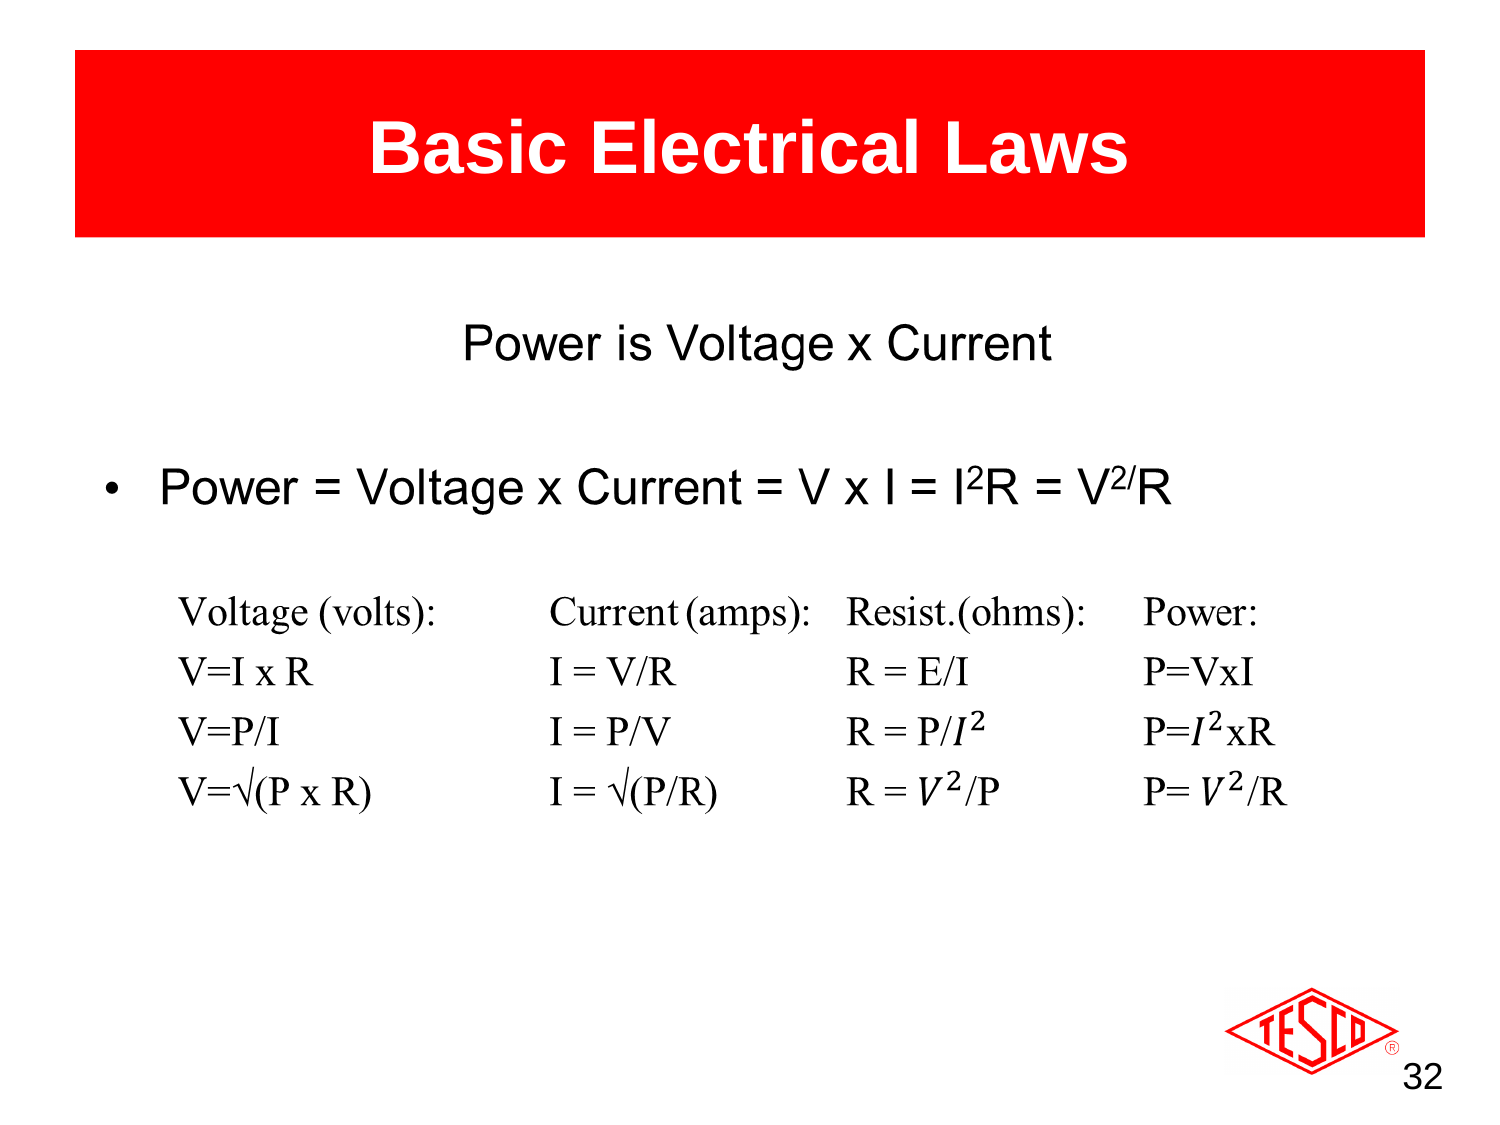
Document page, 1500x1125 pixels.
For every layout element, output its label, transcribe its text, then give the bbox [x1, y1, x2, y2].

list [75, 232, 1425, 988]
picture [1224, 988, 1400, 1075]
title Basic Electrical Laws [75, 50, 1425, 232]
